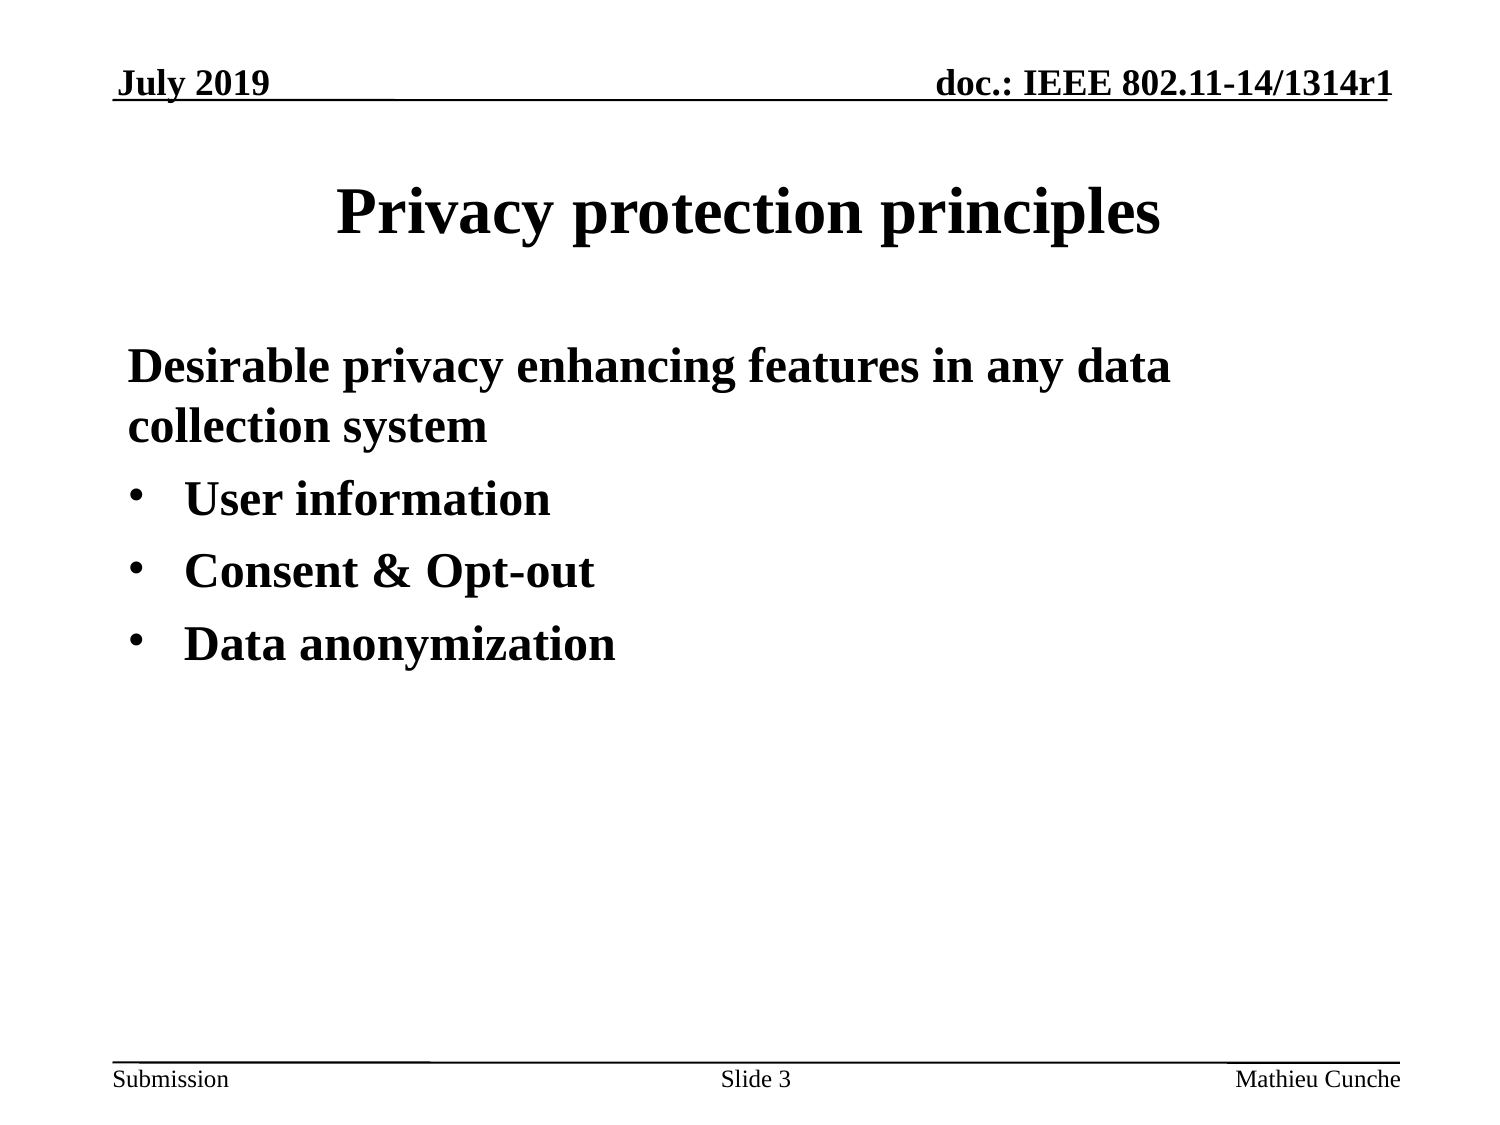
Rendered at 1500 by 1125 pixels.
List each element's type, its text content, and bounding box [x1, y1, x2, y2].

text_box July 2019 [117, 58, 507, 104]
text_box Desirable privacy enhancing features in any data collection system User information Consent & Opt-out Data anonymization [112, 324, 1388, 1000]
text_box Slide <number> [712, 1062, 800, 1122]
text_box Privacy protection principles [112, 112, 1388, 303]
text_box Mathieu Cunche [1031, 1062, 1402, 1092]
